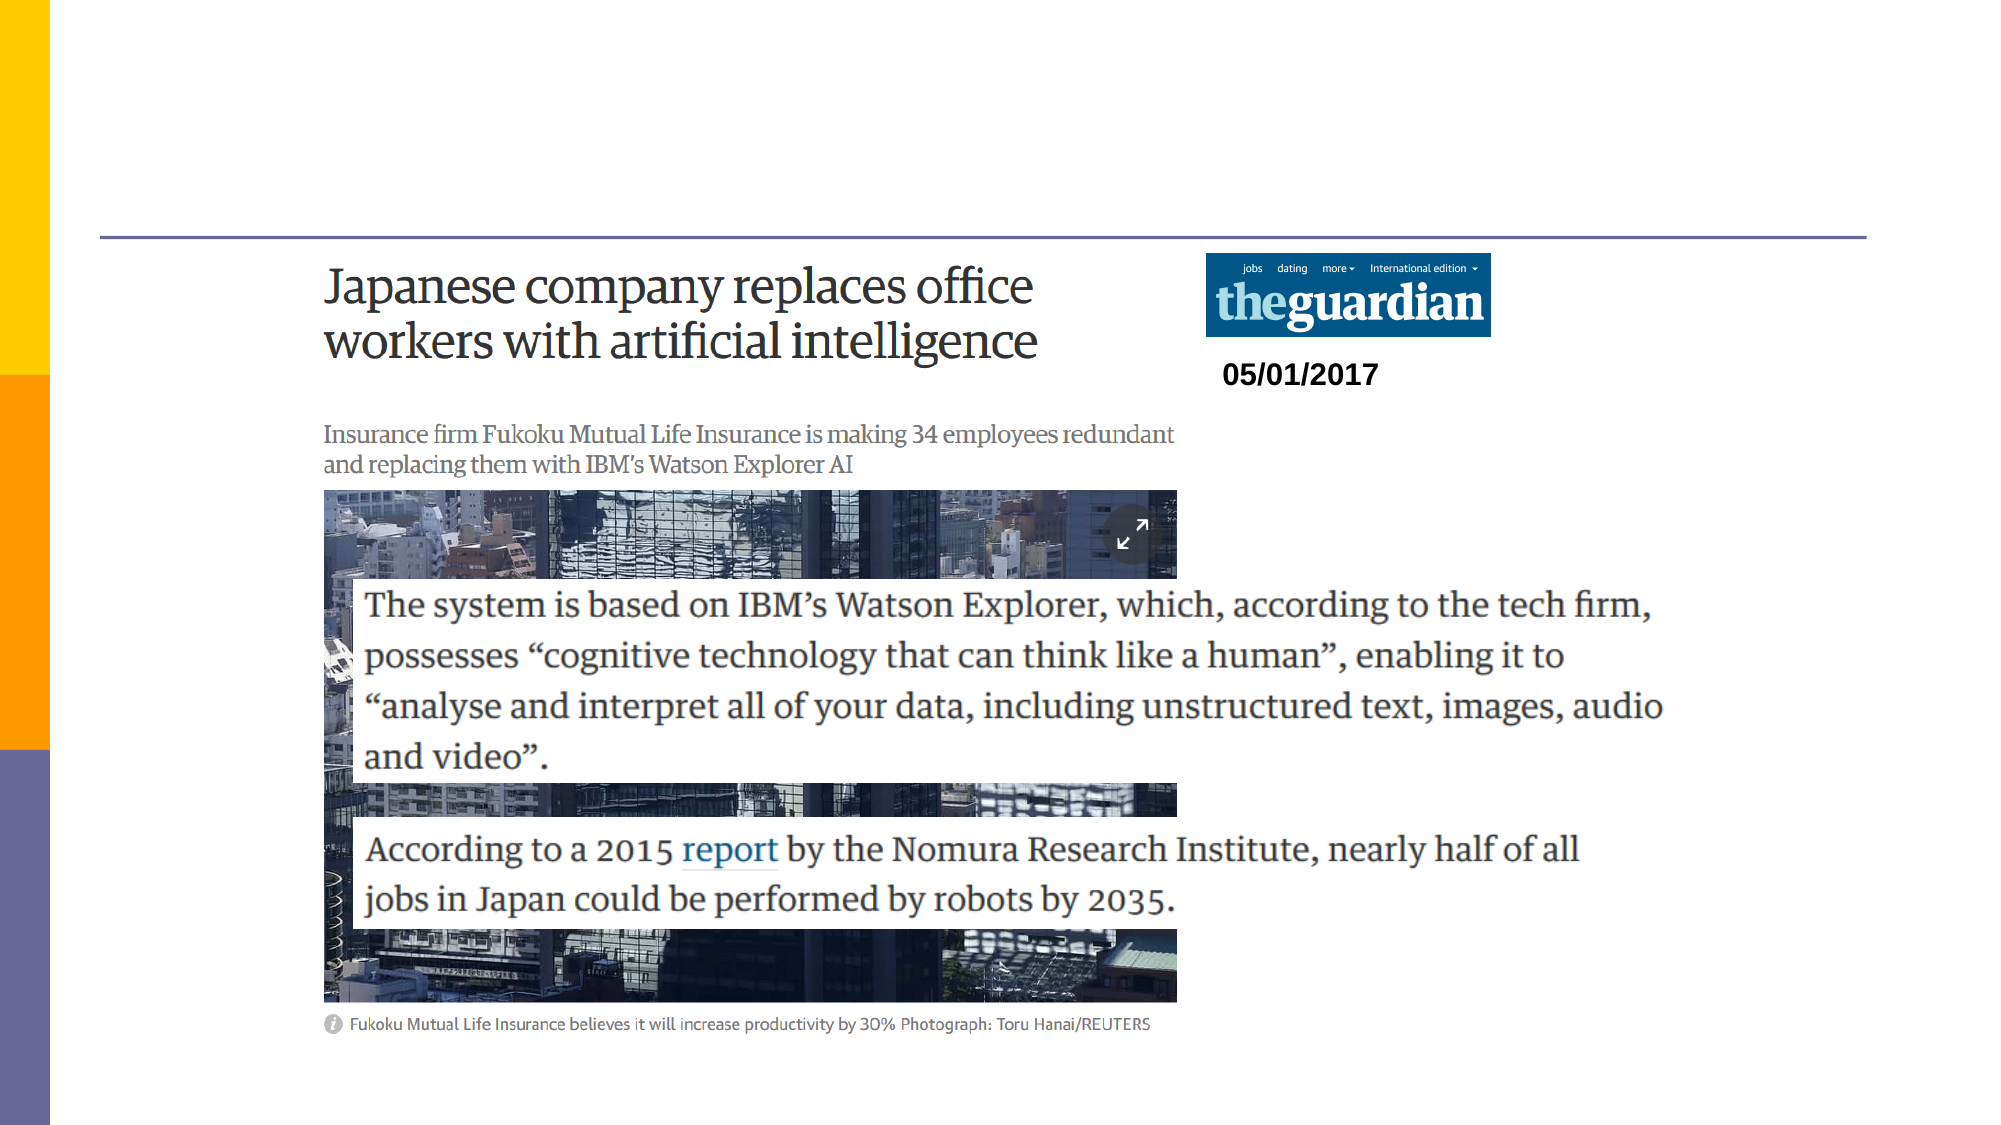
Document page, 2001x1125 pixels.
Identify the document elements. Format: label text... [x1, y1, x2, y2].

text_box 05/01/2017 [1207, 346, 1395, 399]
picture [1206, 253, 1491, 337]
picture [302, 253, 1672, 1047]
